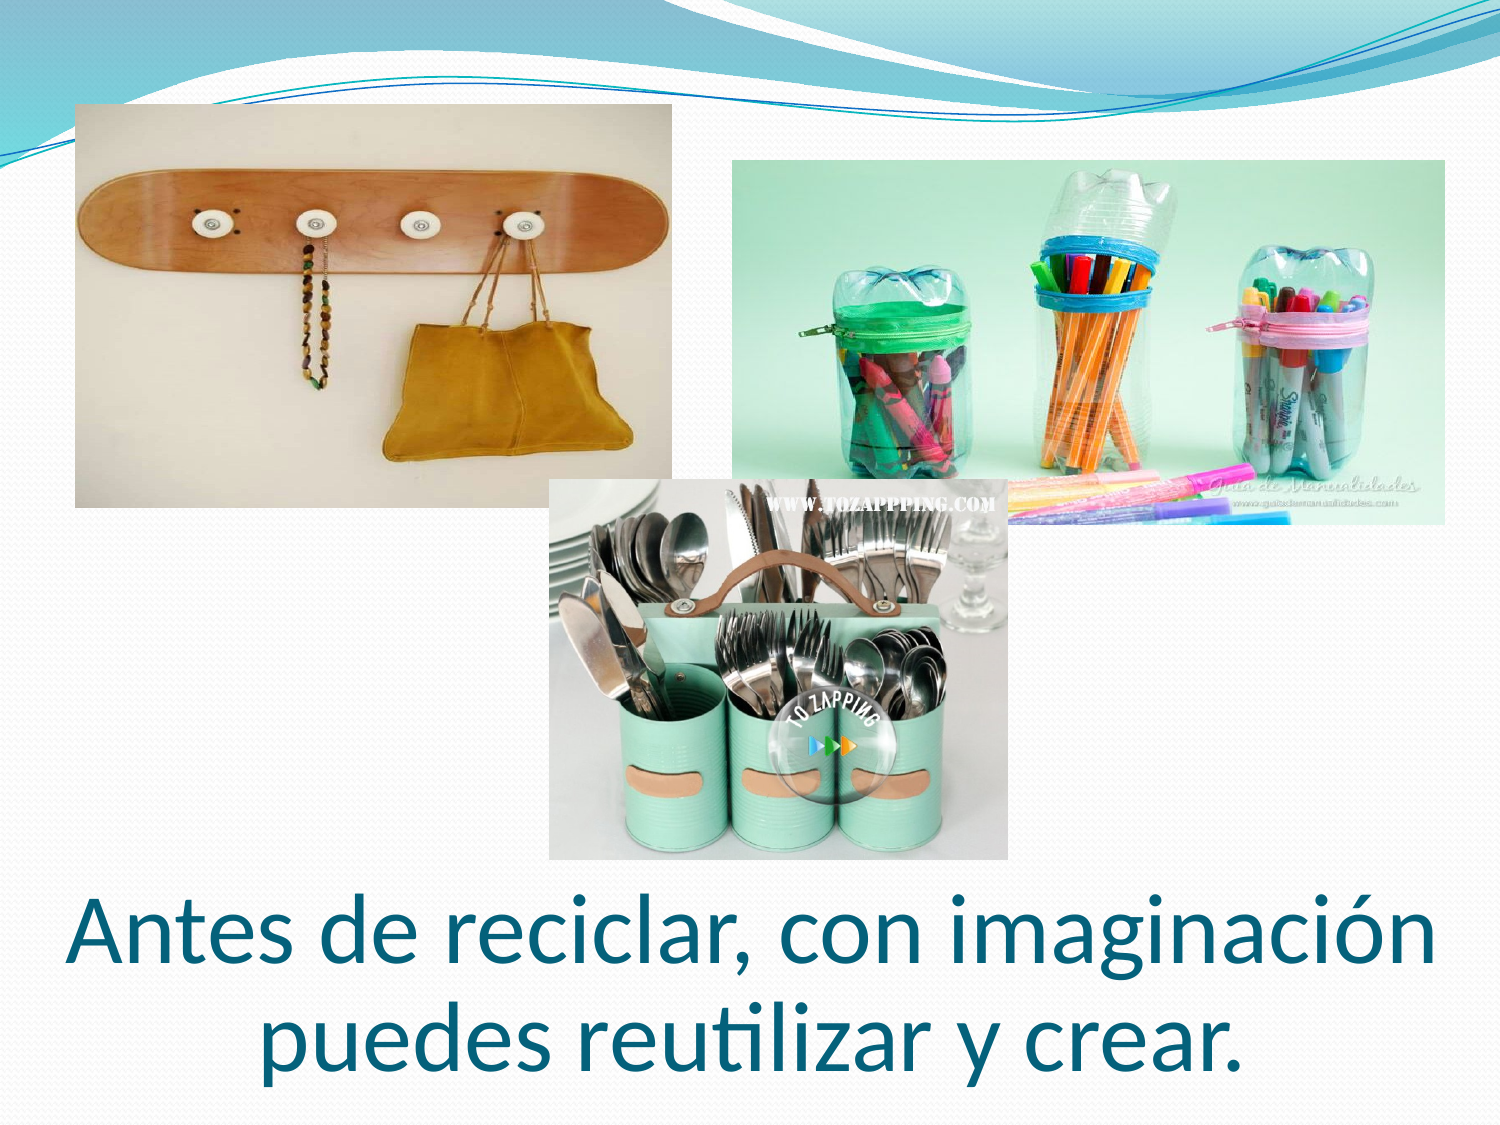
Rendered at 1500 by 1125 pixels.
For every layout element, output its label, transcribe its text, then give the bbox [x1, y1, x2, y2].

picture [75, 104, 1445, 860]
list Antes de reciclar, con imaginación puedes reutilizar y crear. [0, 869, 1500, 1125]
